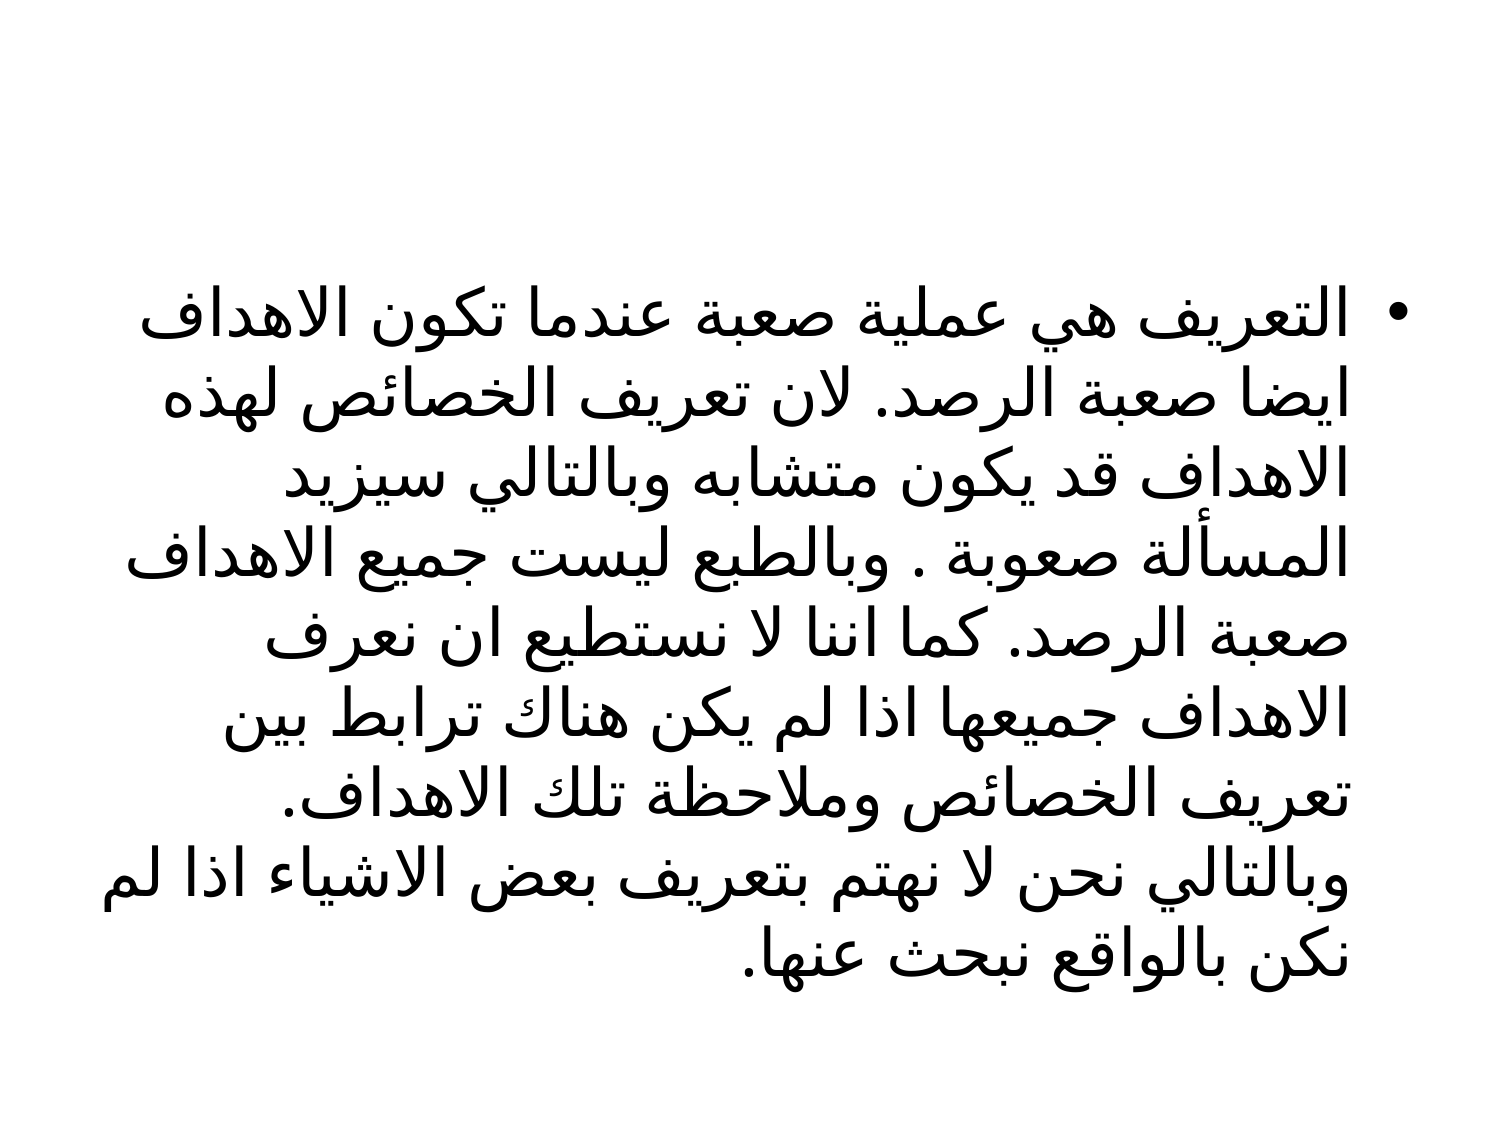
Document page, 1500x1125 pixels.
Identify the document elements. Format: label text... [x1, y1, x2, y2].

list التعريف هي عملية صعبة عندما تكون الاهداف ايضا صعبة الرصد. لان تعريف الخصائص لهذه الاهداف قد يكون متشابه وبالتالي سيزيد المسألة صعوبة . وبالطبع ليست جميع الاهداف صعبة الرصد. كما اننا لا نستطيع ان نعرف الاهداف جميعها اذا لم يكن هناك ترابط بين تعريف الخصائص وملاحظة تلك الاهداف. وبالتالي نحن لا نهتم بتعريف بعض الاشياء اذا لم نكن بالواقع نبحث عنها. [75, 262, 1425, 1005]
